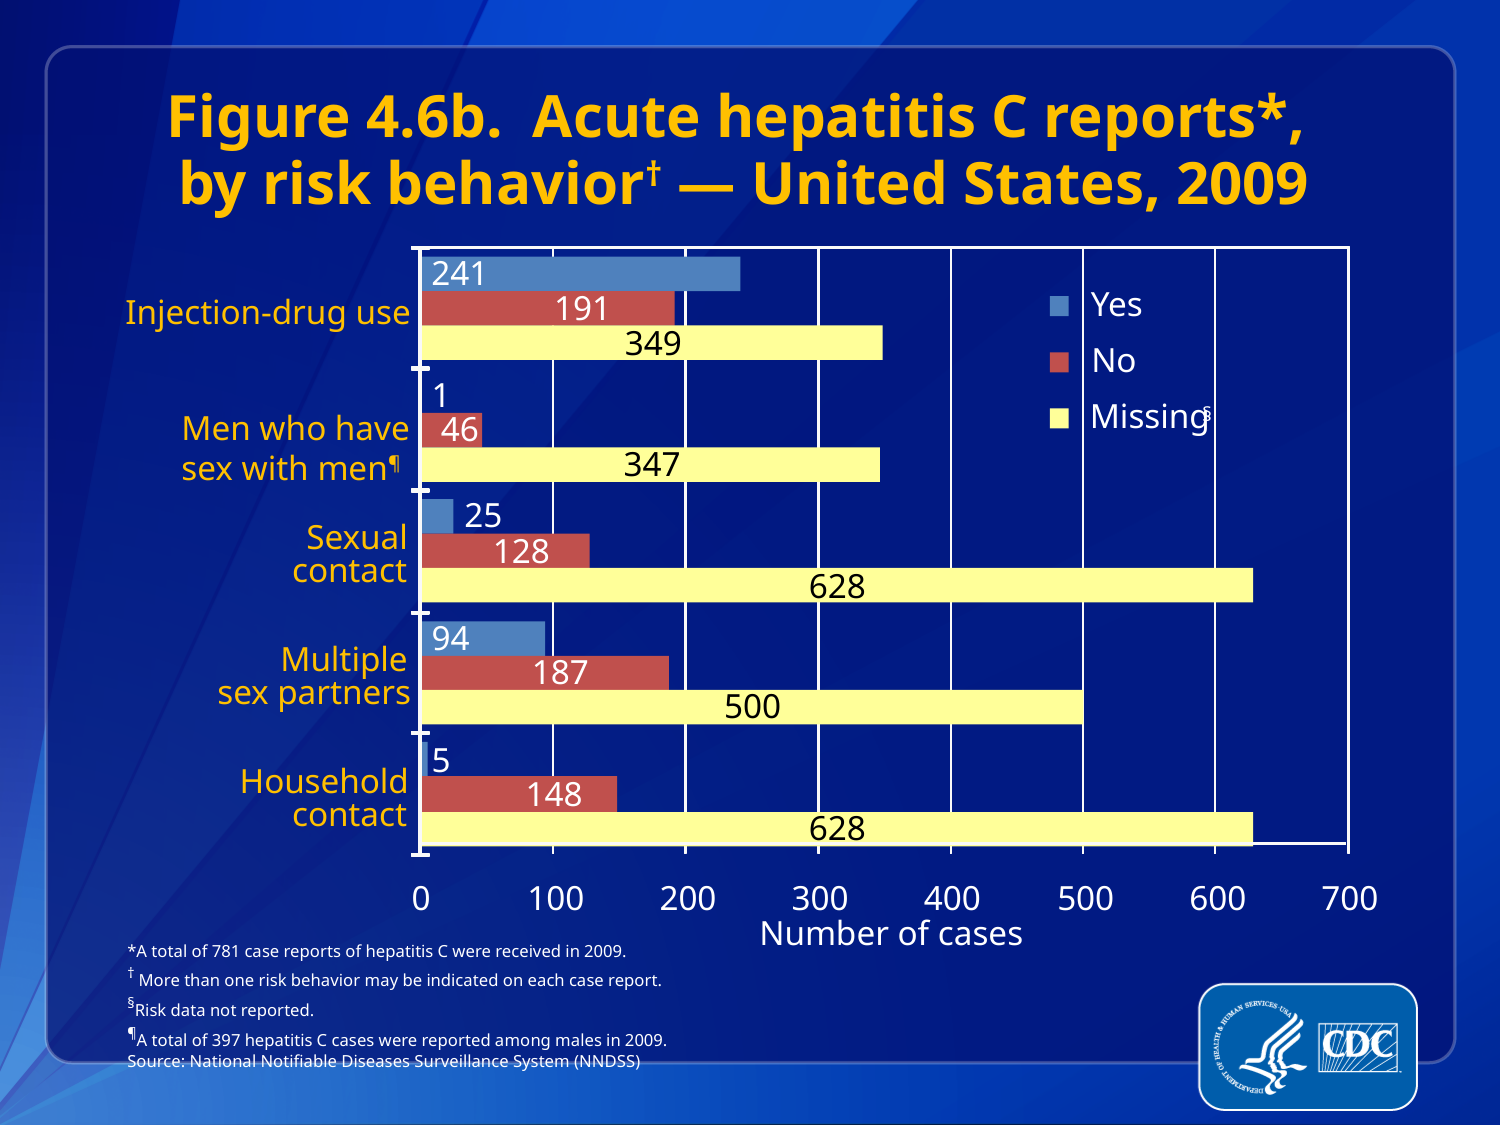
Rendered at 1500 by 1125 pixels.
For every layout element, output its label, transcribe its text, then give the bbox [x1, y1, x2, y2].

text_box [49, 224, 1396, 951]
text_box *A total of 781 case reports of hepatitis C were received in 2009. † More than one risk behavior may be indicated on each case report. §Risk data not reported. ¶A total of 397 hepatitis C cases were reported among males in 2009. Source: National Notifiable Diseases Surveillance System (NNDSS) [112, 960, 1225, 1079]
picture [0, 0, 1500, 1125]
title Figure 4.6b. Acute hepatitis C reports*, by risk behavior† — United States, 2009 [37, 75, 1450, 225]
